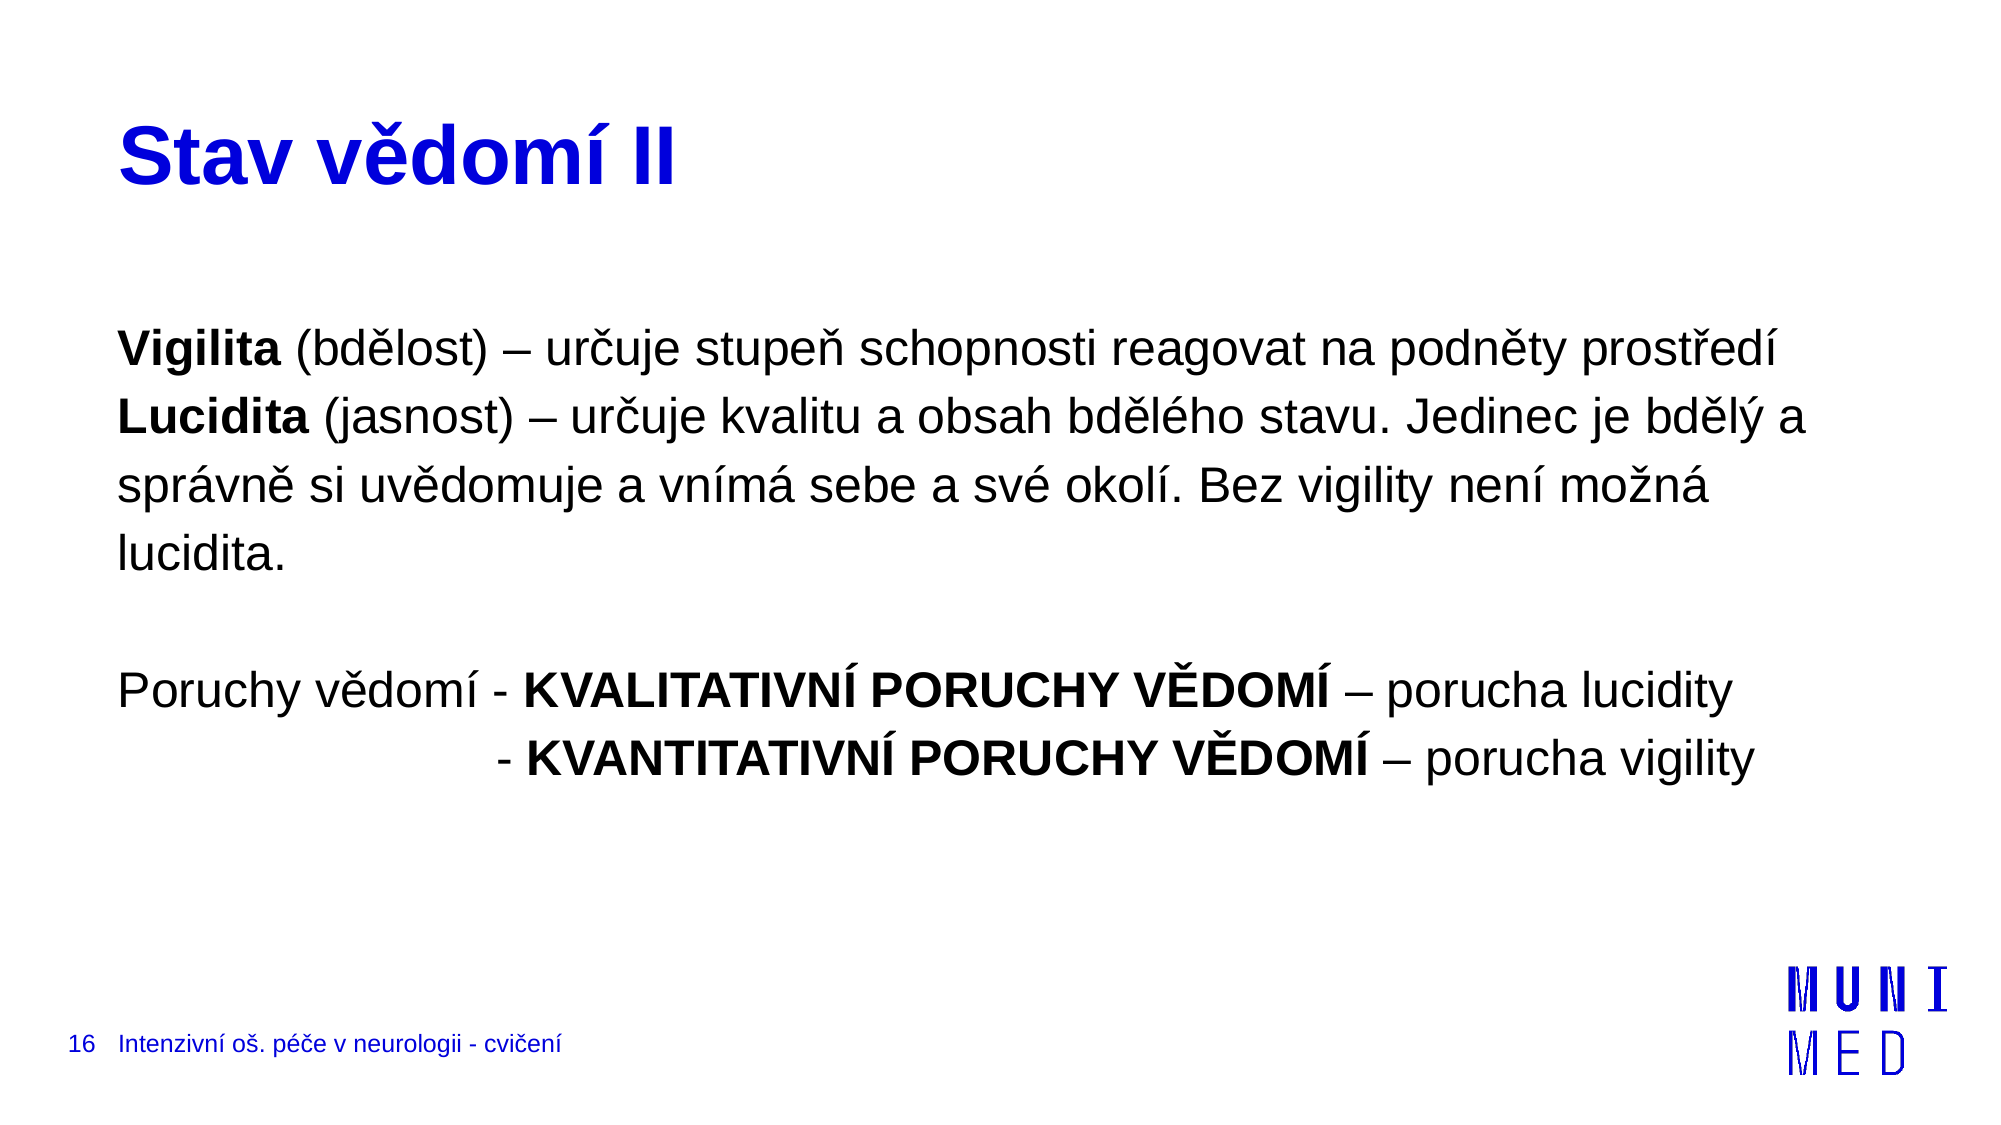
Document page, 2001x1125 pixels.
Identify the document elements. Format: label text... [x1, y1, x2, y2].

footer Intenzivní oš. péče v neurologii - cvičení [118, 1021, 1418, 1063]
title Stav vědomí II [118, 118, 1883, 193]
picture [1760, 938, 1975, 1104]
list Vigilita (bdělost) – určuje stupeň schopnosti reagovat na podněty prostředí Lucidita (jasnost) – určuje kvalitu a obsah bdělého stavu. Jedinec je bdělý a správně si uvědomuje a vnímá sebe a své okolí. Bez vigility není možná lucidita. Poruchy vědomí - KVALITATIVNÍ PORUCHY VĚDOMÍ – porucha lucidity - KVANTITATIVNÍ PORUCHY VĚDOMÍ – porucha vigility [117, 307, 1882, 957]
slide_number 16 [67, 1021, 110, 1063]
